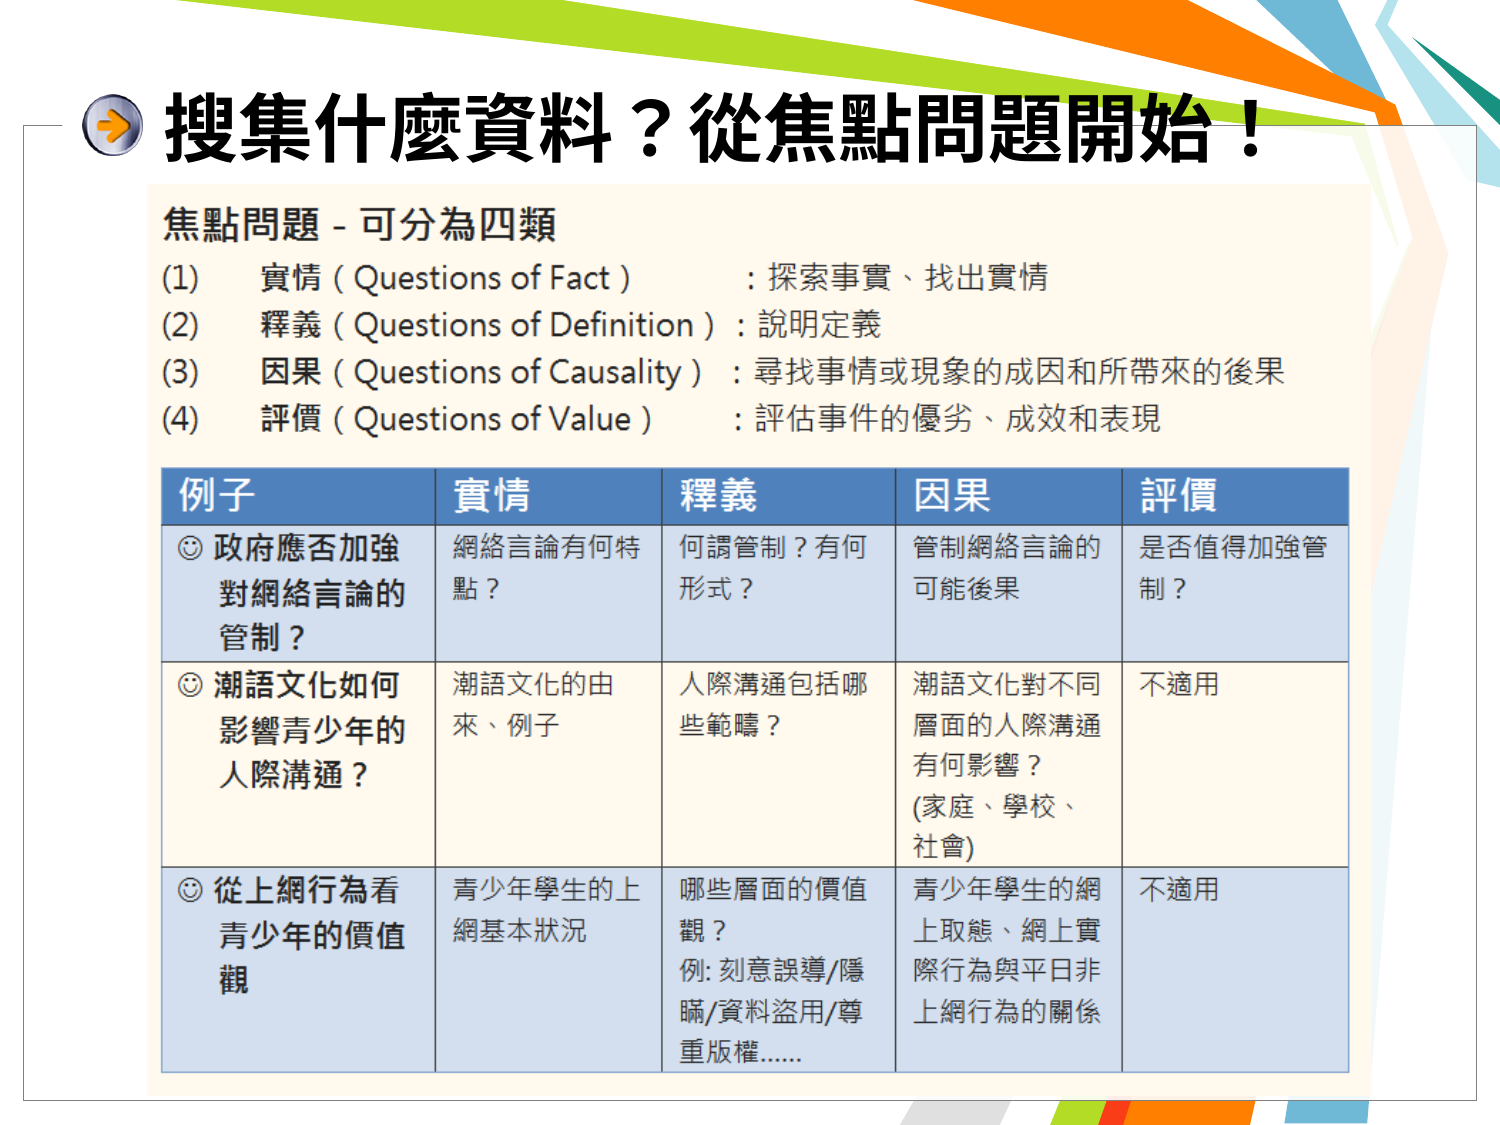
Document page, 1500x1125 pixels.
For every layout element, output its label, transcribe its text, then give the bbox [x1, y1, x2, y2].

title 搜集什麼資料？從焦點問題開始！ [147, 32, 1459, 221]
picture [82, 94, 143, 156]
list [147, 184, 1371, 1096]
